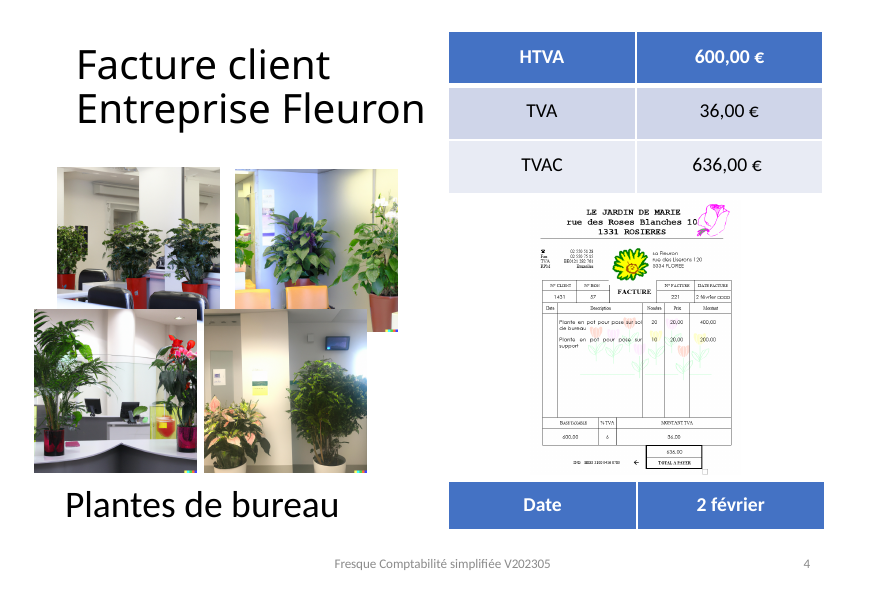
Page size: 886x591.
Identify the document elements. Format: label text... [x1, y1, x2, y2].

table_cell 636,00 € [637, 141, 822, 193]
title Facture client Entreprise Fleuron [60, 31, 443, 146]
table_header 600,00 € [637, 32, 822, 83]
picture [530, 200, 741, 475]
picture [34, 167, 398, 473]
footer Fresque Comptabilité simplifiée V202305 [293, 547, 593, 579]
table_cell 36,00 € [637, 88, 822, 139]
table_cell TVAC [449, 141, 635, 193]
slide_number 4 [625, 547, 825, 579]
table_header Date [449, 482, 636, 529]
table_header 2 février [638, 482, 824, 529]
text_box Plantes de bureau [50, 472, 355, 532]
table_header HTVA [449, 32, 635, 83]
table_cell TVA [449, 88, 635, 139]
